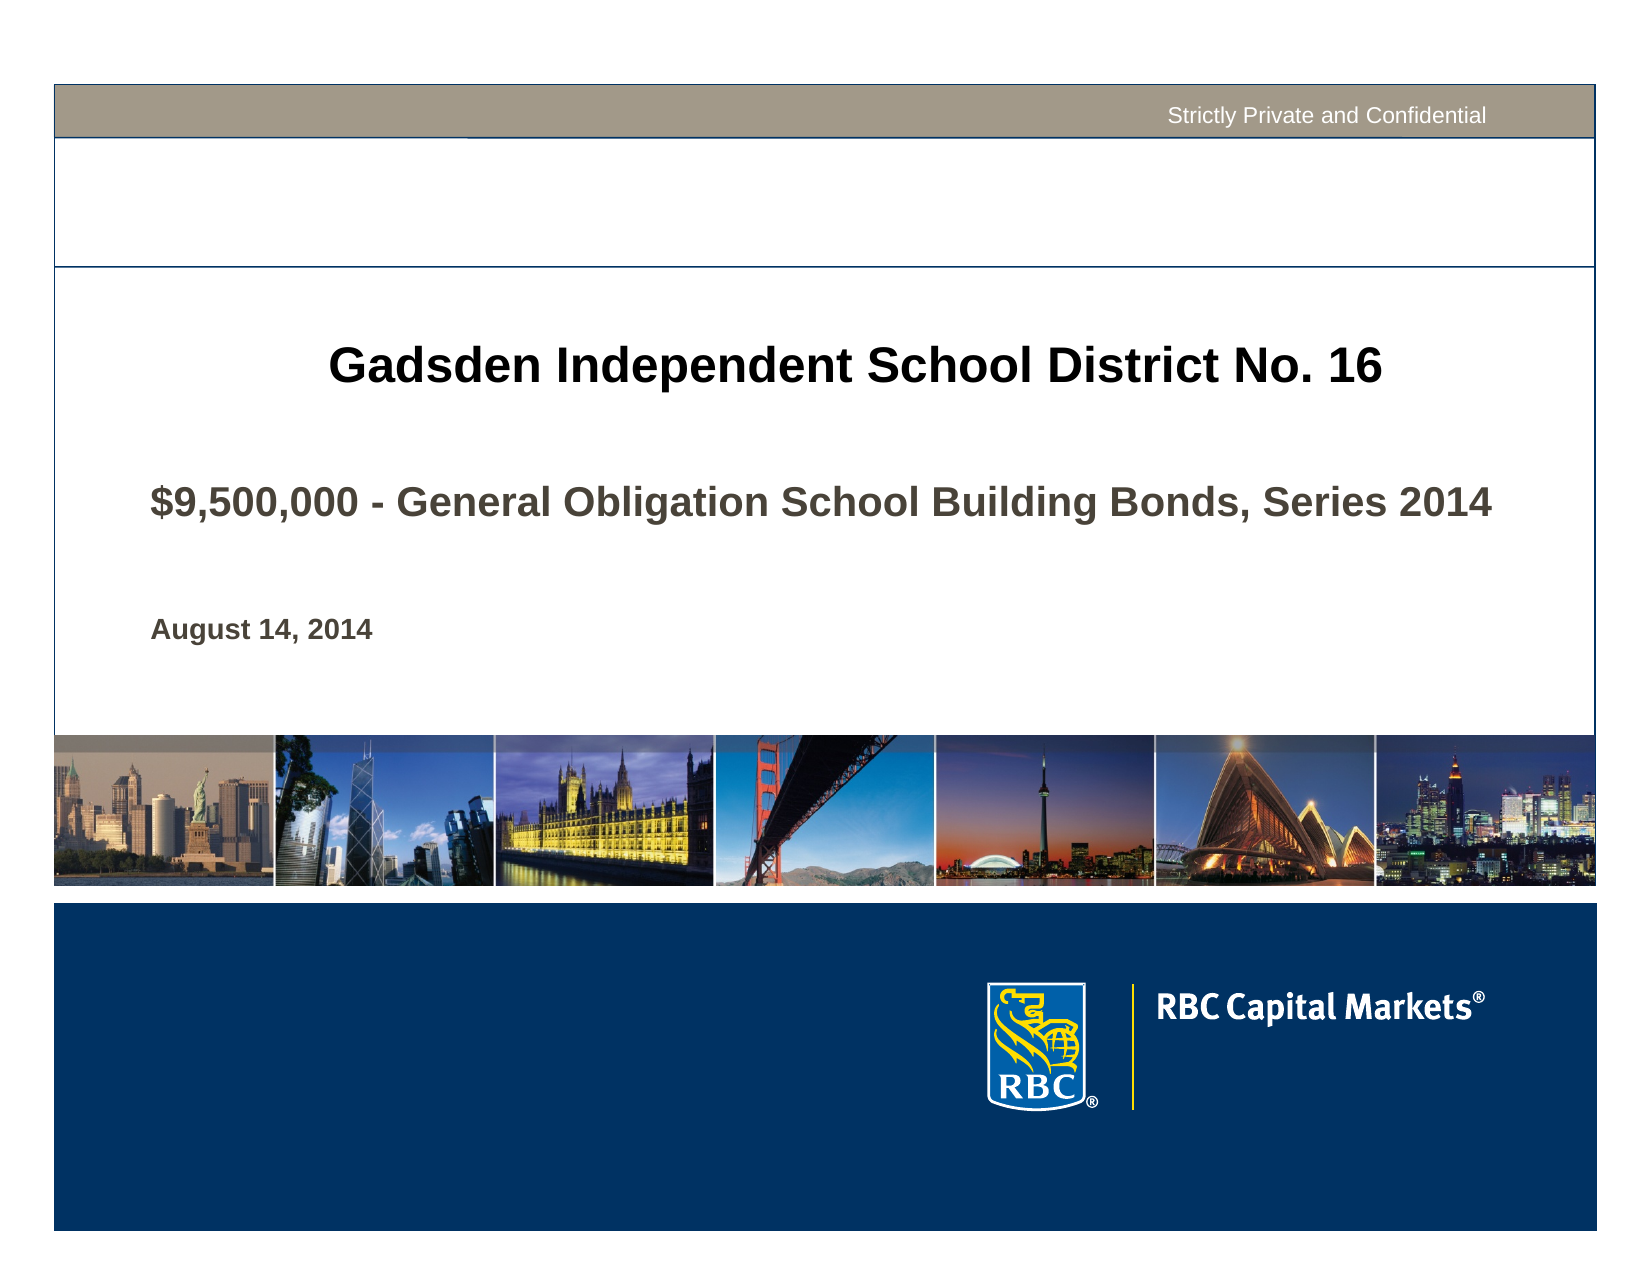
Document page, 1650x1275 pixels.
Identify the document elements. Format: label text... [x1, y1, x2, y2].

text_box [54, 903, 1597, 1231]
text_box Gadsden Independent School District No. 16 [187, 324, 1525, 400]
text_box Strictly Private and Confidential [1013, 88, 1487, 142]
picture [54, 734, 1595, 886]
subtitle $9,500,000 - General Obligation School Building Bonds, Series 2014 August 14, 2014 [150, 474, 1501, 650]
